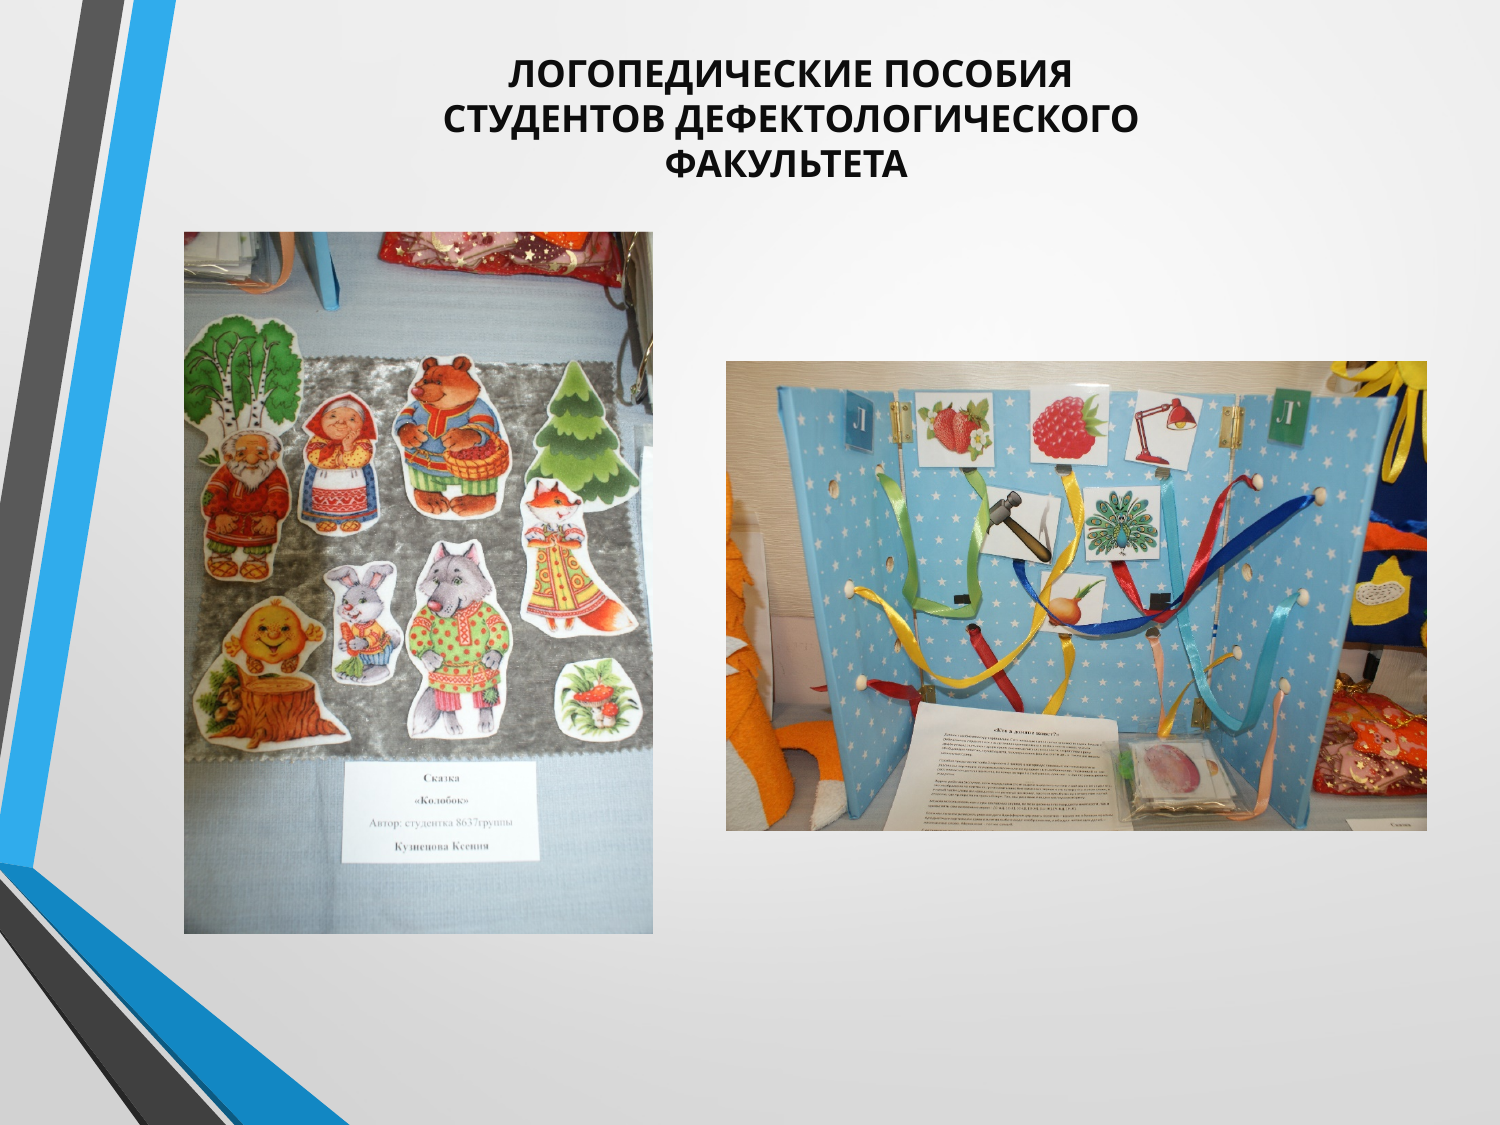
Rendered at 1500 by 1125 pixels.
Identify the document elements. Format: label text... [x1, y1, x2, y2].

text_box ЛОГОПЕДИЧЕСКИЕ ПОСОБИЯ СТУДЕНТОВ ДЕФЕКТОЛОГИЧЕСКОГО ФАКУЛЬТЕТА [383, 42, 1199, 193]
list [66, 347, 769, 818]
picture [184, 232, 653, 347]
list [726, 361, 1427, 831]
picture [184, 818, 653, 934]
